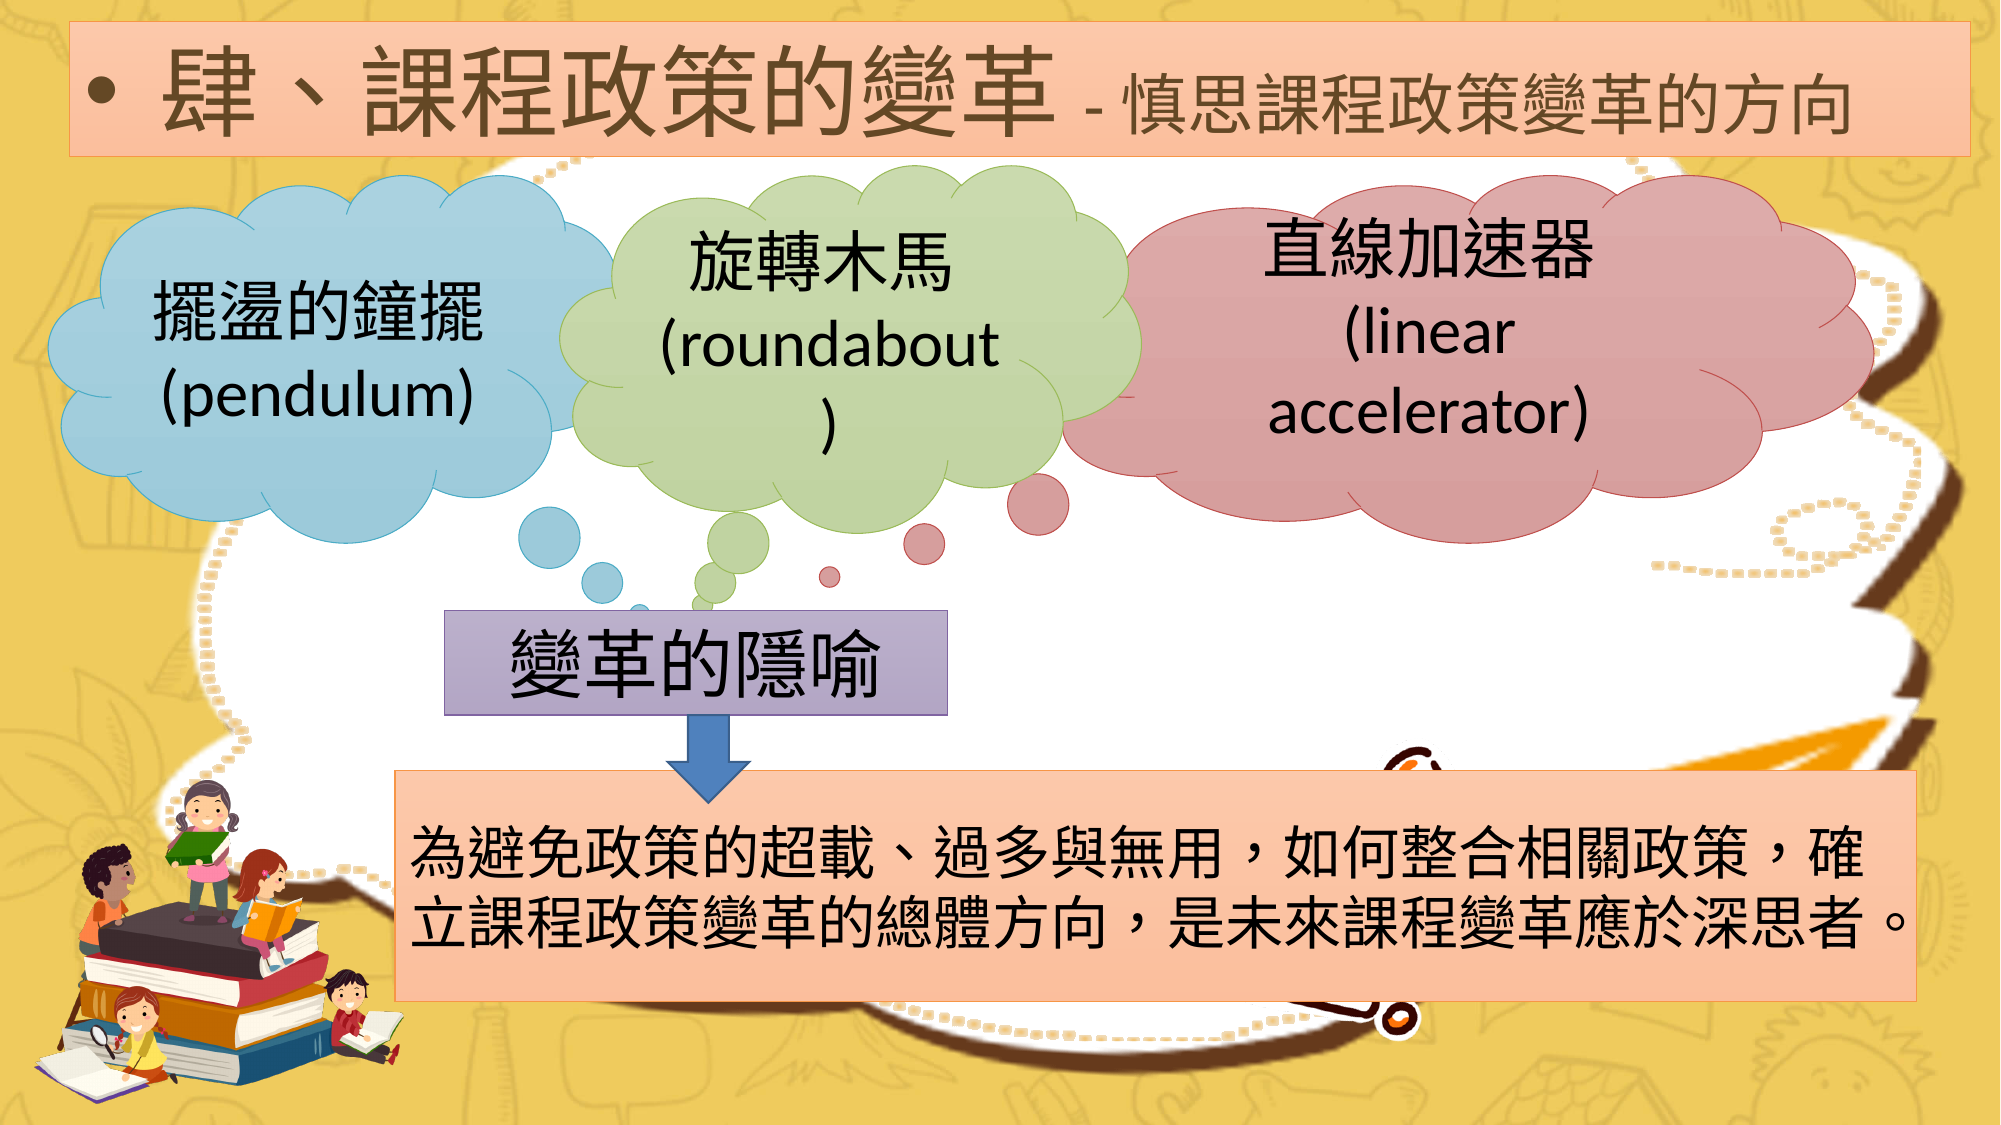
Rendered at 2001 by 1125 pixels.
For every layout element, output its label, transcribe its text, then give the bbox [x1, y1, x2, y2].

text_box 肆、課程政策的變革-慎思課程政策變革的方向 [69, 21, 1971, 157]
text_box 擺盪的鐘擺 (pendulum) [47, 216, 148, 500]
picture [0, 0, 2001, 1125]
